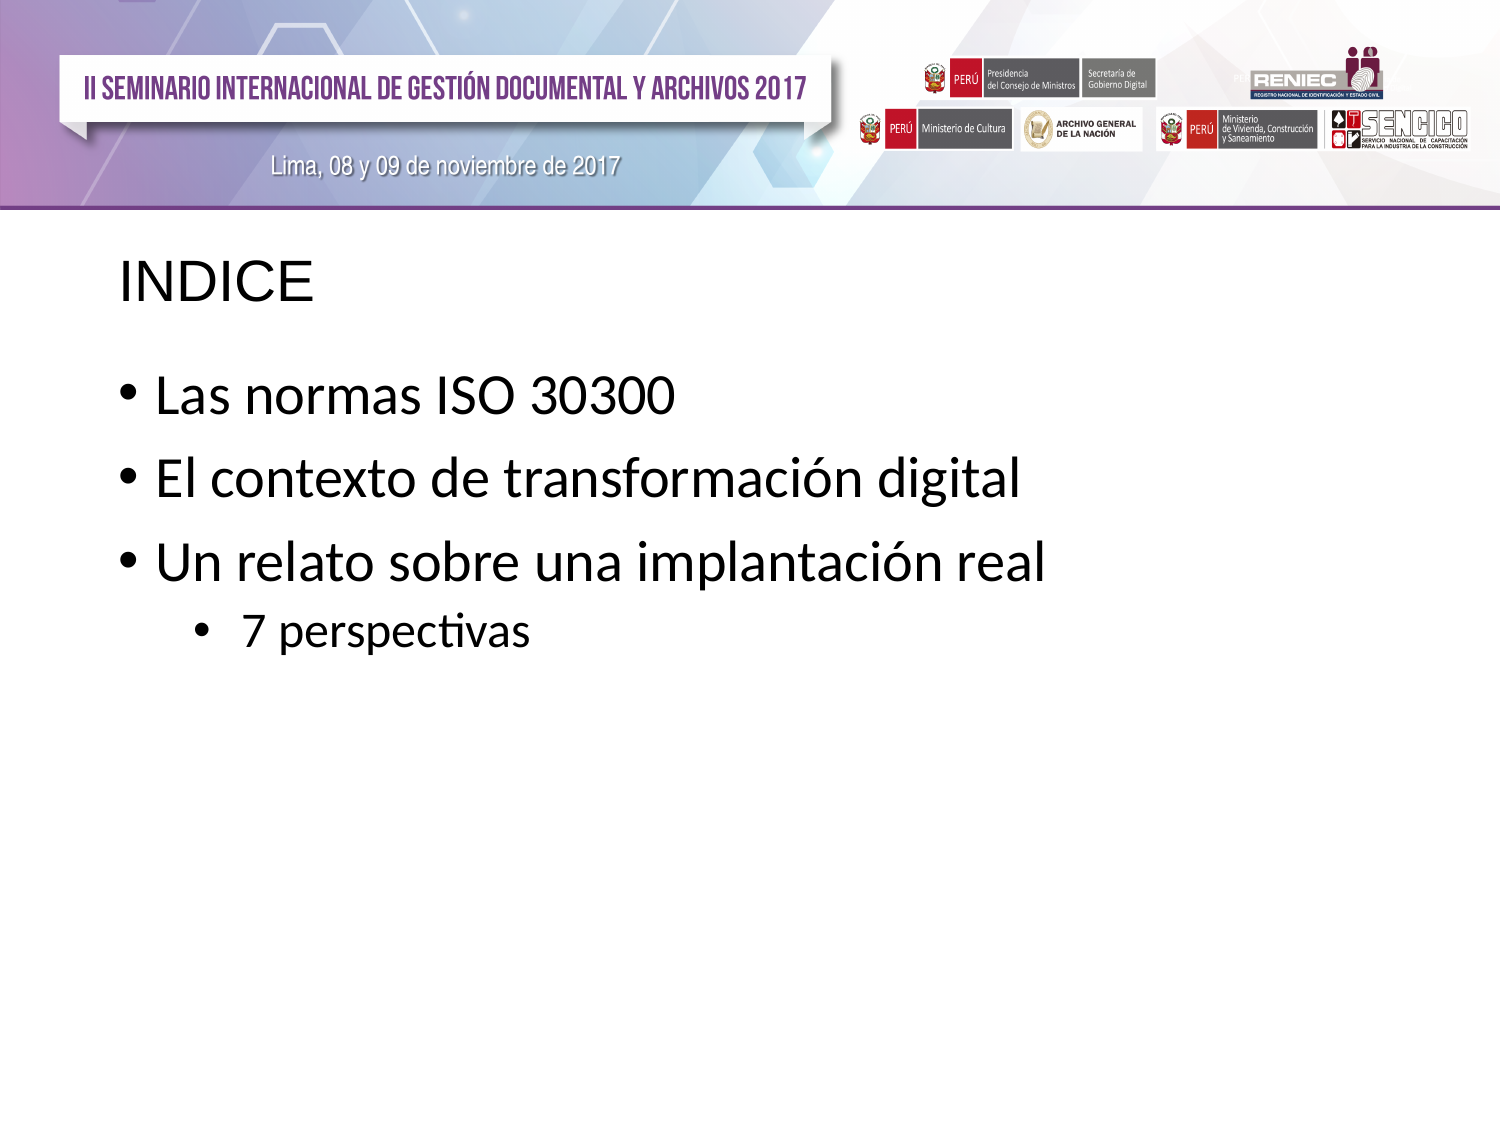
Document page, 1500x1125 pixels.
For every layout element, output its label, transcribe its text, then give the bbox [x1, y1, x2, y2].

title INDICE [103, 209, 1397, 356]
list Las normas ISO 30300 El contexto de transformación digital Un relato sobre una implantación real 7 perspectivas [103, 356, 1397, 1014]
picture [0, 0, 1500, 210]
